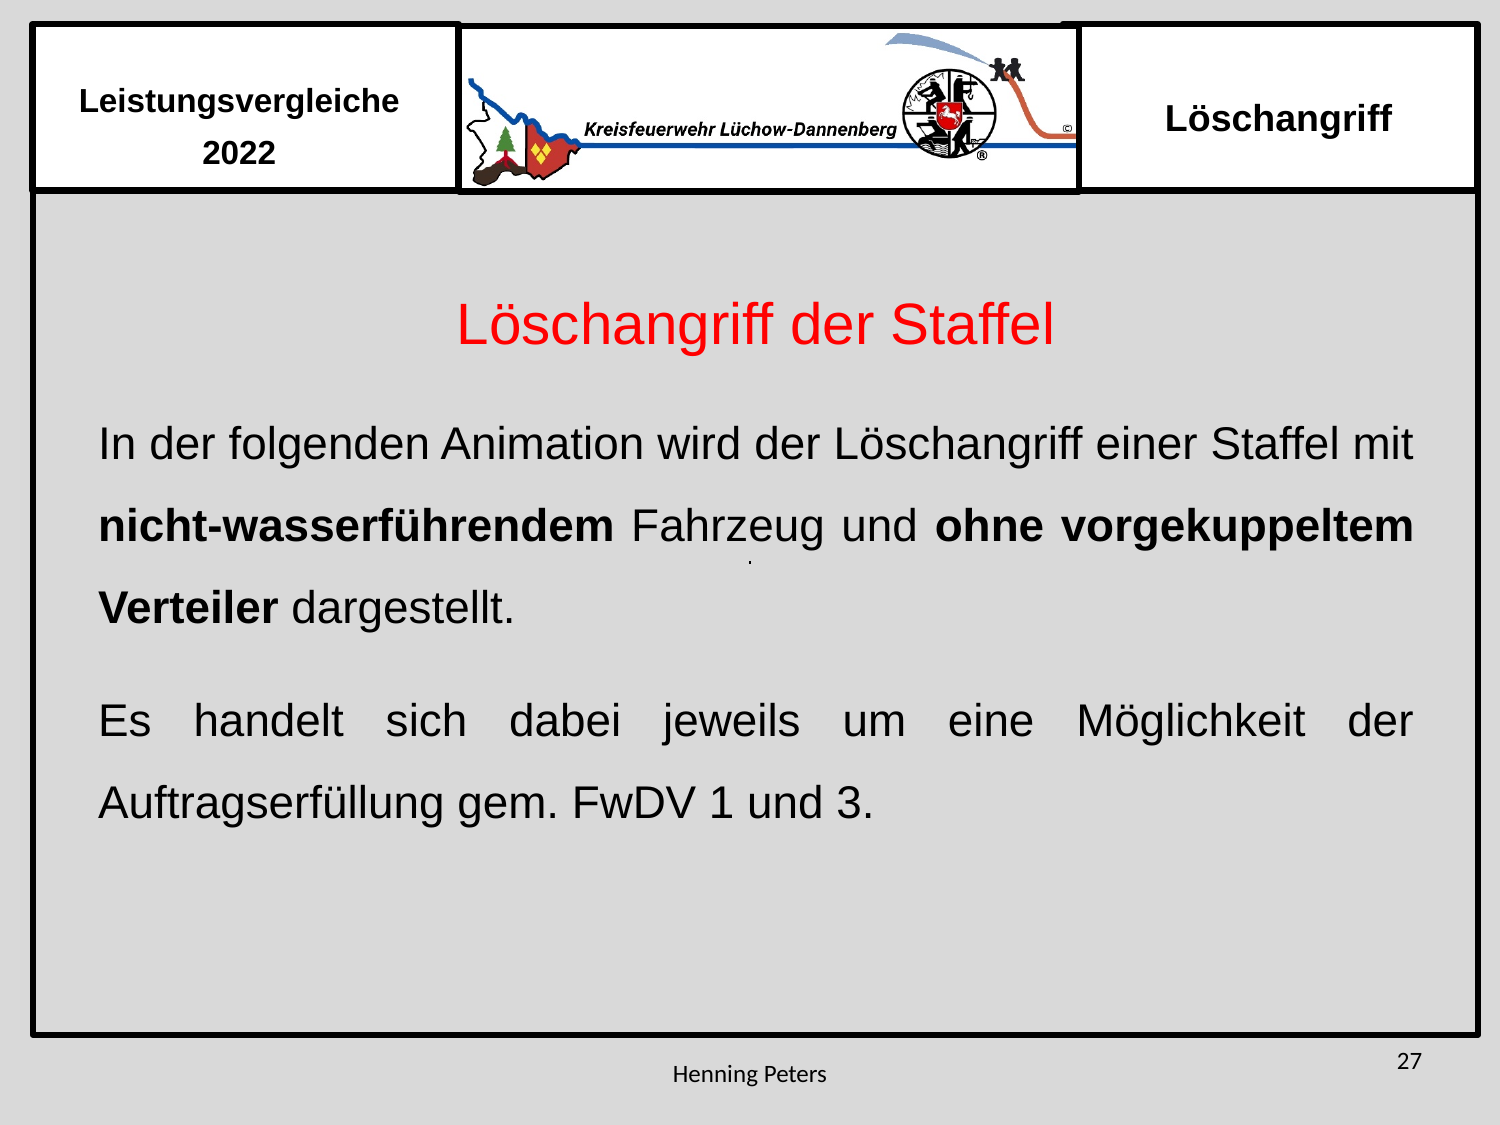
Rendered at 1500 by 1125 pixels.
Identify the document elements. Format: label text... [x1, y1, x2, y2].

footer Henning Peters [512, 1042, 988, 1103]
slide_number 27 [1087, 1029, 1438, 1090]
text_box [32, 23, 1478, 191]
text_box Löschangriff der Staffel In der folgenden Animation wird der Löschangriff einer Staffel mit nicht-wasserführendem Fahrzeug und ohne vorgekuppeltem Verteiler dargestellt. Es handelt sich dabei jeweils um eine Möglichkeit der Auftragserfüllung gem. FwDV 1 und 3. [83, 243, 1430, 836]
text_box [31, 197, 1480, 1037]
